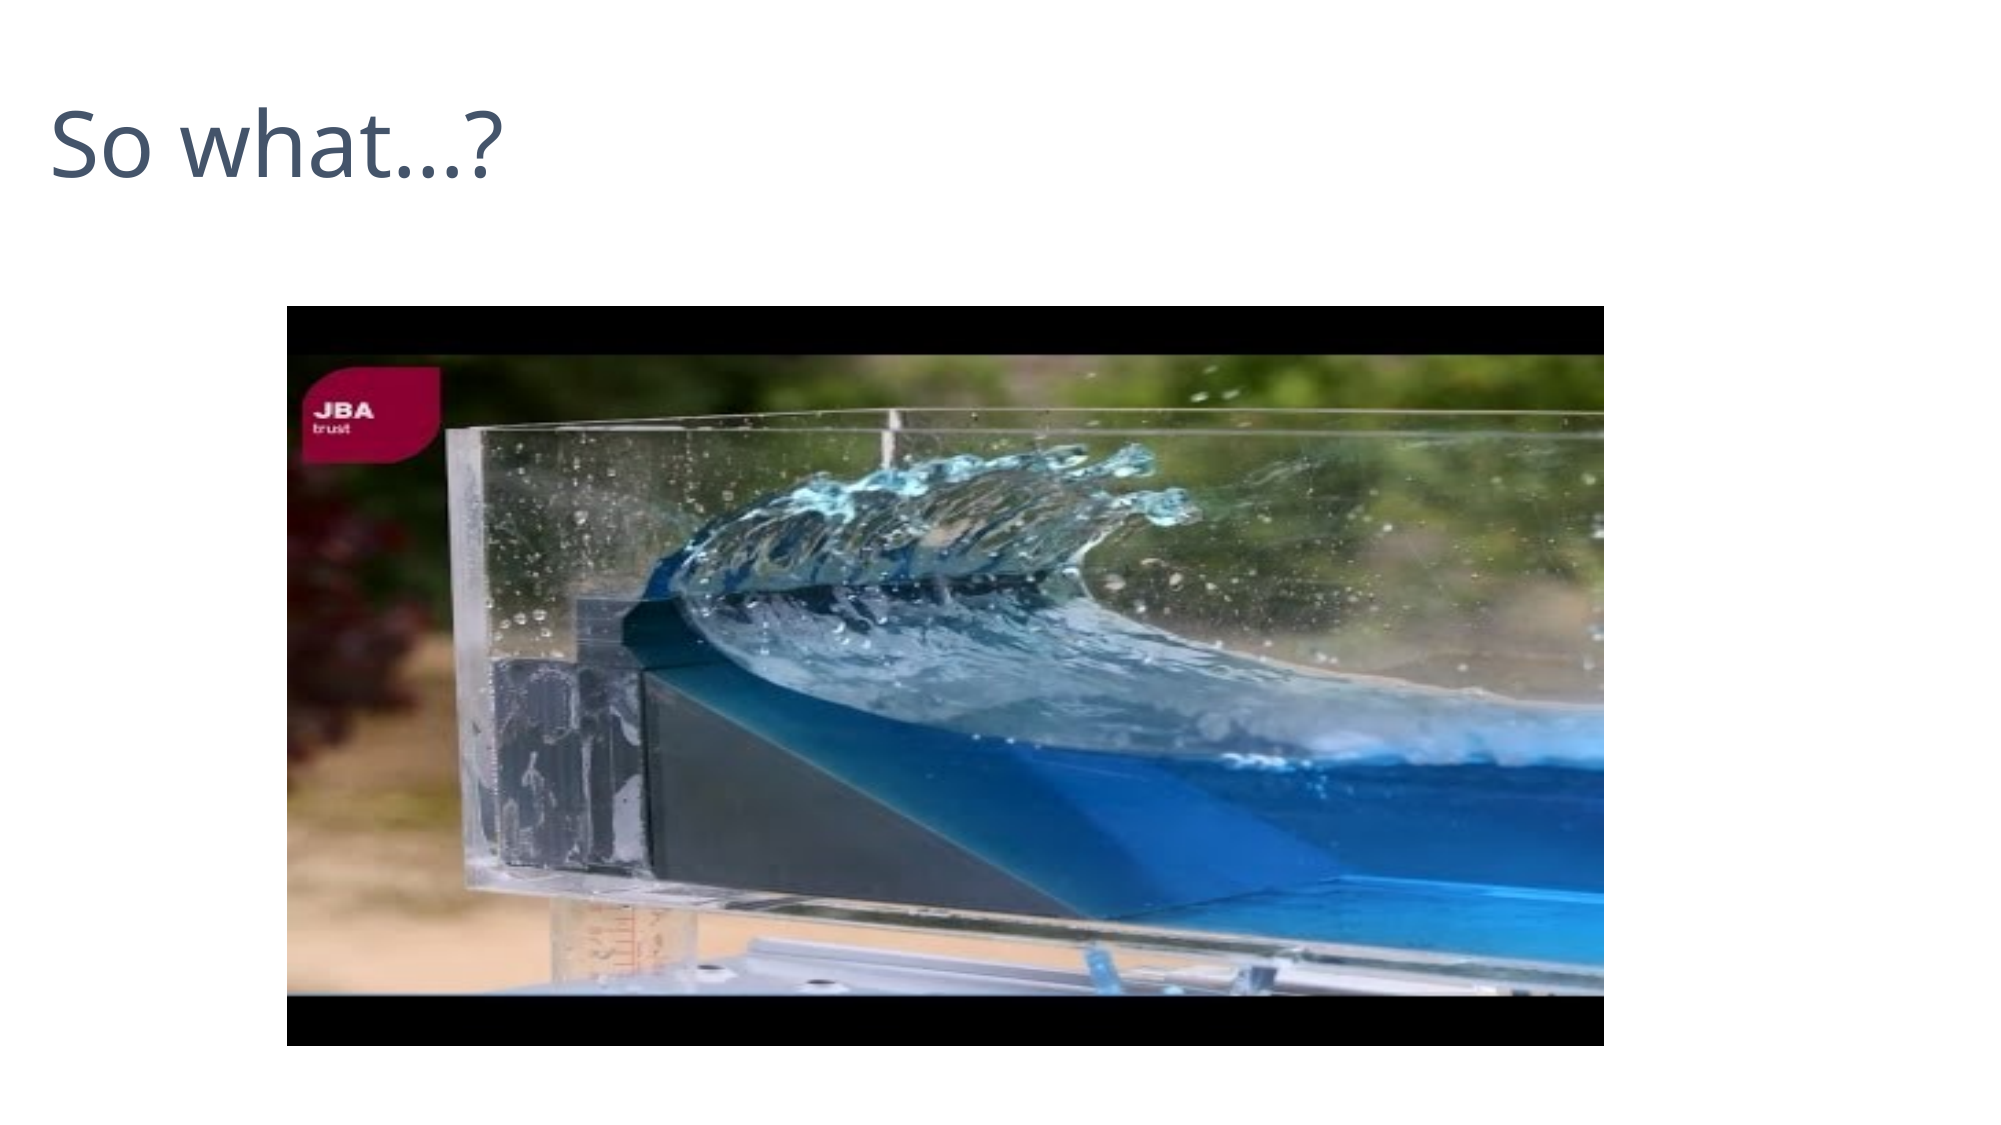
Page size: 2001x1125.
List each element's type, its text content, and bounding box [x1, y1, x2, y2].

text_box So what…? [34, 78, 774, 203]
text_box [286, 305, 1605, 1047]
